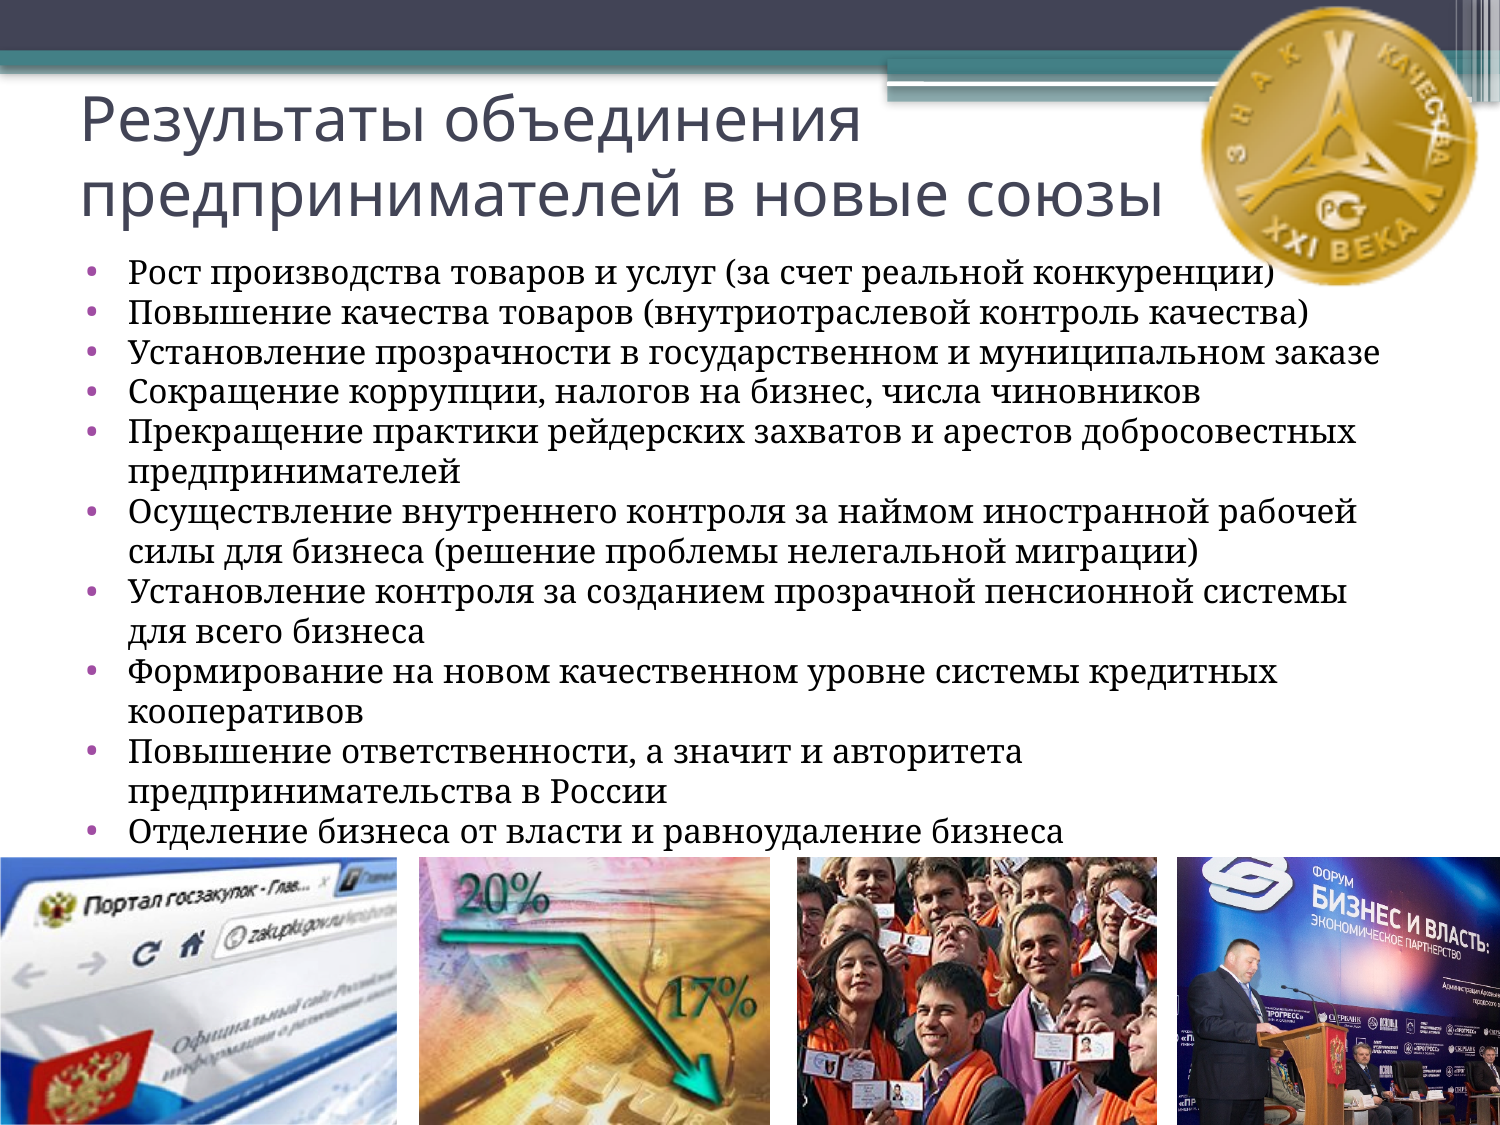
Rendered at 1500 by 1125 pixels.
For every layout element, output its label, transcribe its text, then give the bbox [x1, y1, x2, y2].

title Результаты объединения предпринимателей в новые союзы [64, 66, 1179, 242]
picture [0, 857, 397, 1125]
picture [1177, 857, 1500, 1125]
list Рост производства товаров и услуг (за счет реальной конкуренции) Повышение качества товаров (внутриотраслевой контроль качества) Установление прозрачности в государственном и муниципальном заказе Сокращение коррупции, налогов на бизнес, числа чиновников Прекращение практики рейдерских захватов и арестов добросовестных предпринимателей Осуществление внутреннего контроля за наймом иностранной рабочей силы для бизнеса (решение проблемы нелегальной миграции) Установление контроля за созданием прозрачной пенсионной системы для всего бизнеса Формирование на новом качественном уровне системы кредитных кооперативов Повышение ответственности, а значит и авторитета предпринимательства в России Отделение бизнеса от власти и равноудаление бизнеса [53, 243, 1427, 846]
picture [418, 857, 771, 1125]
picture [796, 857, 1157, 1125]
picture [1186, 0, 1500, 293]
